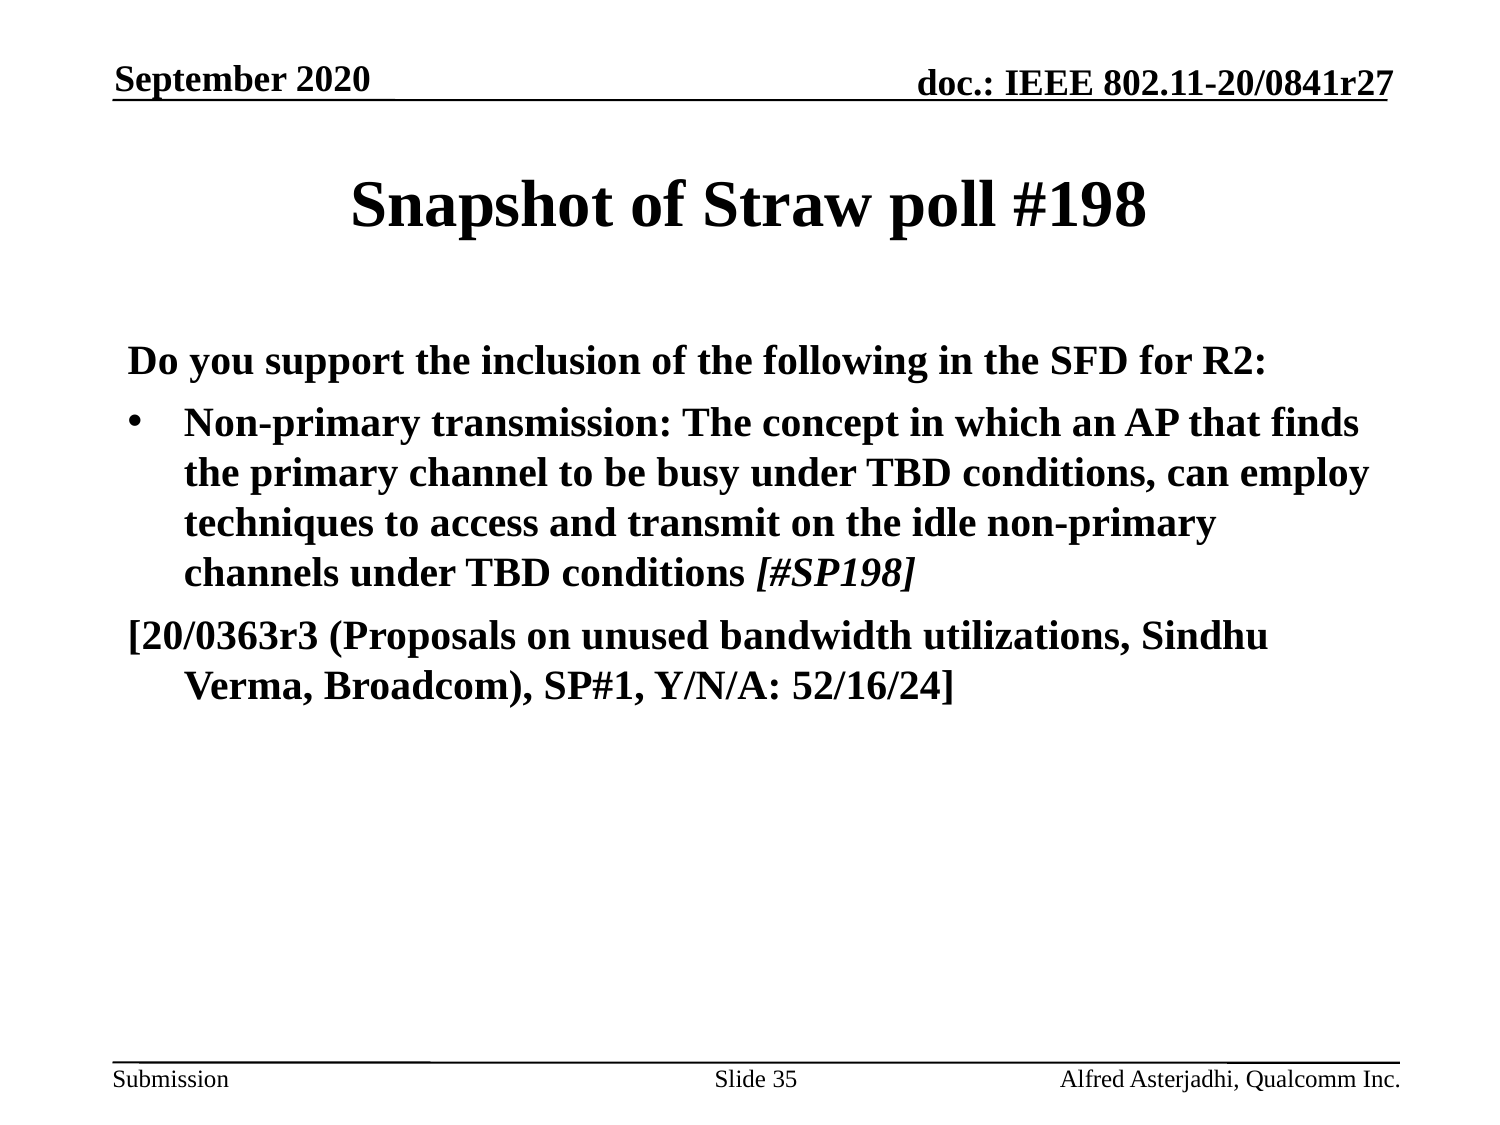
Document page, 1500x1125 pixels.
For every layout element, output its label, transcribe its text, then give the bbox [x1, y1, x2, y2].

slide_number Slide 35 [712, 1061, 800, 1123]
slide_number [114, 54, 423, 100]
title Snapshot of Straw poll #198 [112, 112, 1388, 288]
footer Alfred Asterjadhi, Qualcomm Inc. [878, 1061, 1402, 1093]
list Do you support the inclusion of the following in the SFD for R2: Non-primary transmission: The concept in which an AP that finds the primary channel to be busy under TBD conditions, can employ techniques to access and transmit on the idle non-primary channels under TBD conditions [#SP198] [20/0363r3 (Proposals on unused bandwidth utilizations, Sindhu Verma, Broadcom), SP#1, Y/N/A: 52/16/24] [112, 324, 1388, 1000]
